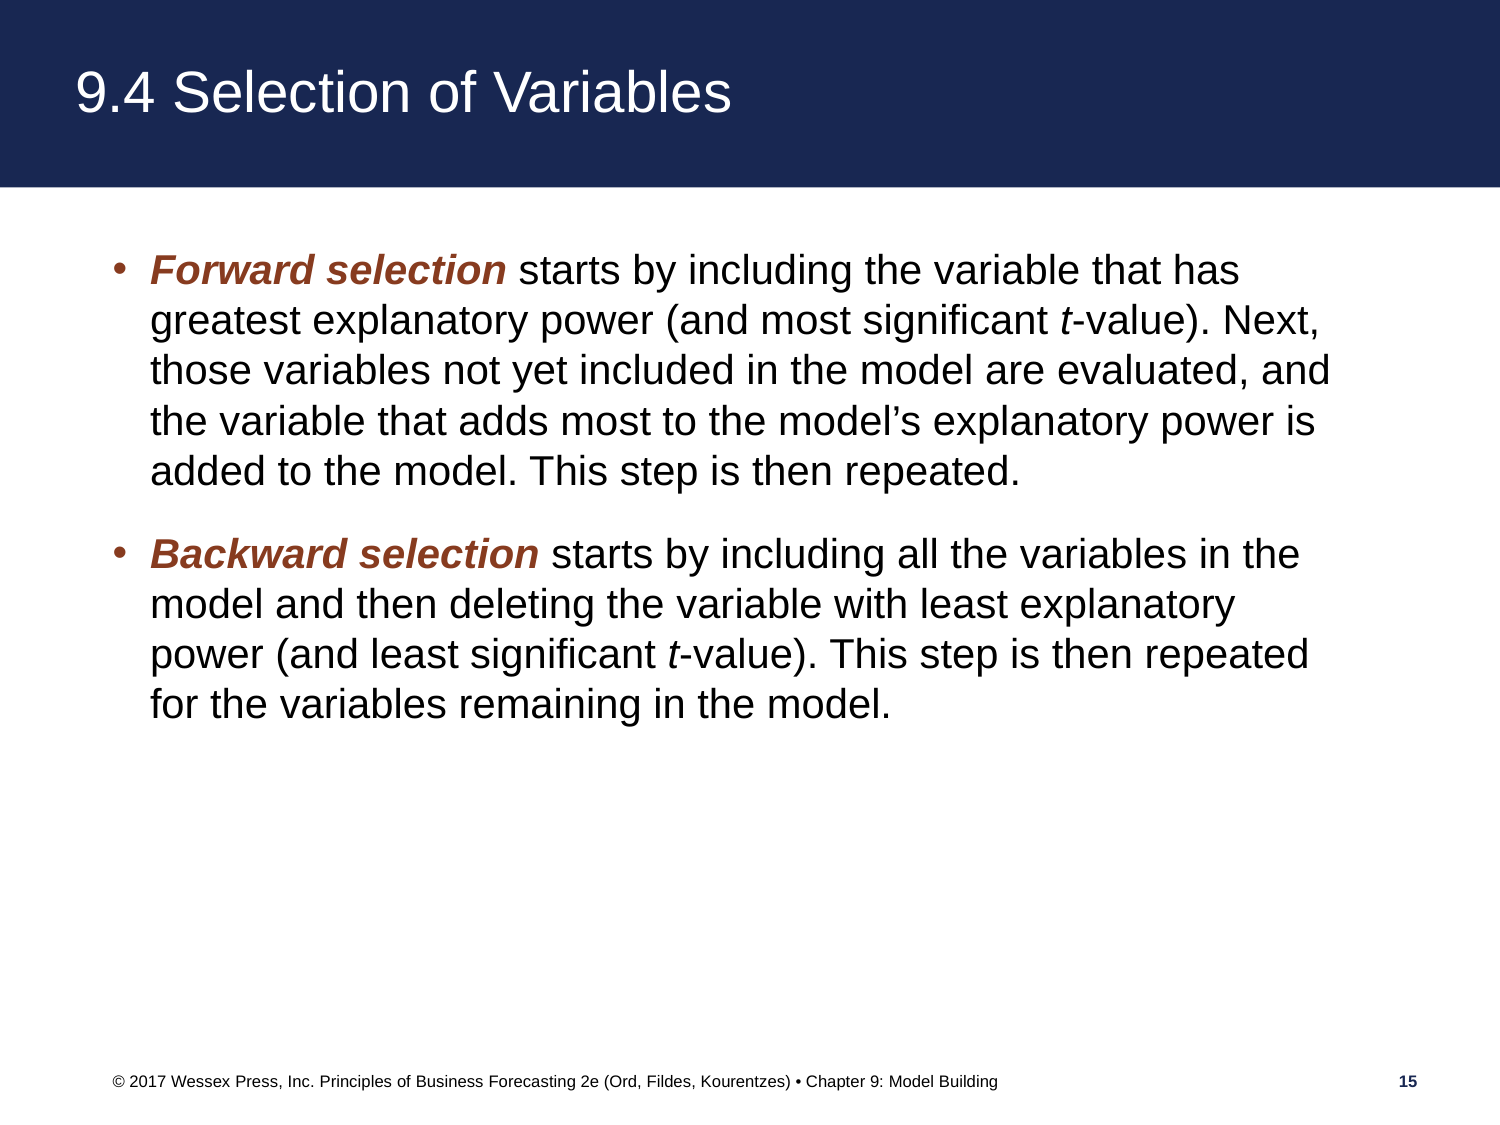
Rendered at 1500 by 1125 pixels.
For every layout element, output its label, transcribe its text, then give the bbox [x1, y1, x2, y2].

slide_number 15 [1350, 1065, 1418, 1096]
title 9.4 Selection of Variables [0, 0, 1500, 188]
slide_number © 2017 Wessex Press, Inc. Principles of Business Forecasting 2e (Ord, Fildes, Kourentzes) • Chapter 9: Model Building [112, 1065, 1333, 1096]
list Forward selection starts by including the variable that has greatest explanatory power (and most significant t-value). Next, those variables not yet included in the model are evaluated, and the variable that adds most to the model’s explanatory power is added to the model. This step is then repeated. Backward selection starts by including all the variables in the model and then deleting the variable with least explanatory power (and least significant t-value). This step is then repeated for the variables remaining in the model. [112, 243, 1350, 1014]
